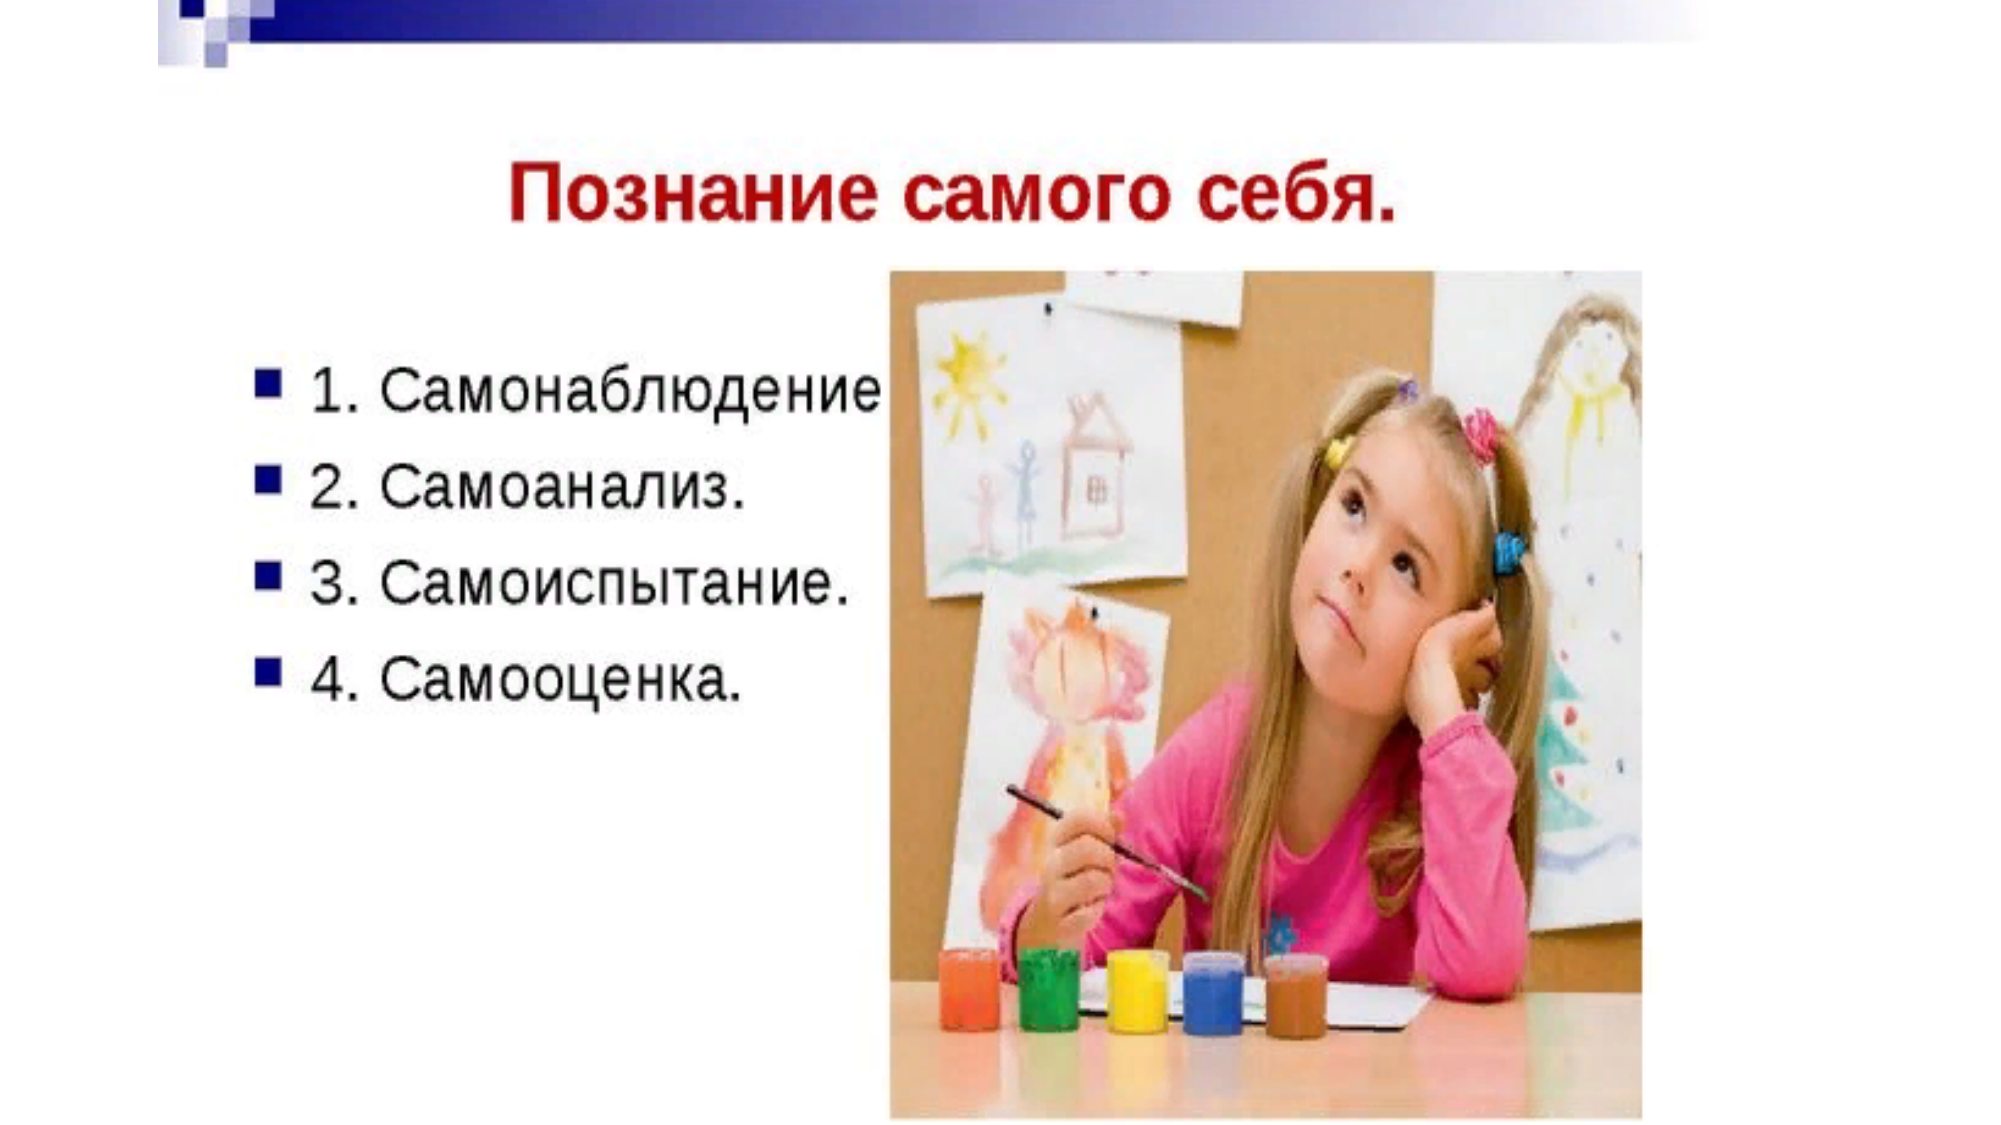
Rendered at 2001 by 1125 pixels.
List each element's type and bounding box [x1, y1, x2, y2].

list [158, 0, 1721, 1125]
